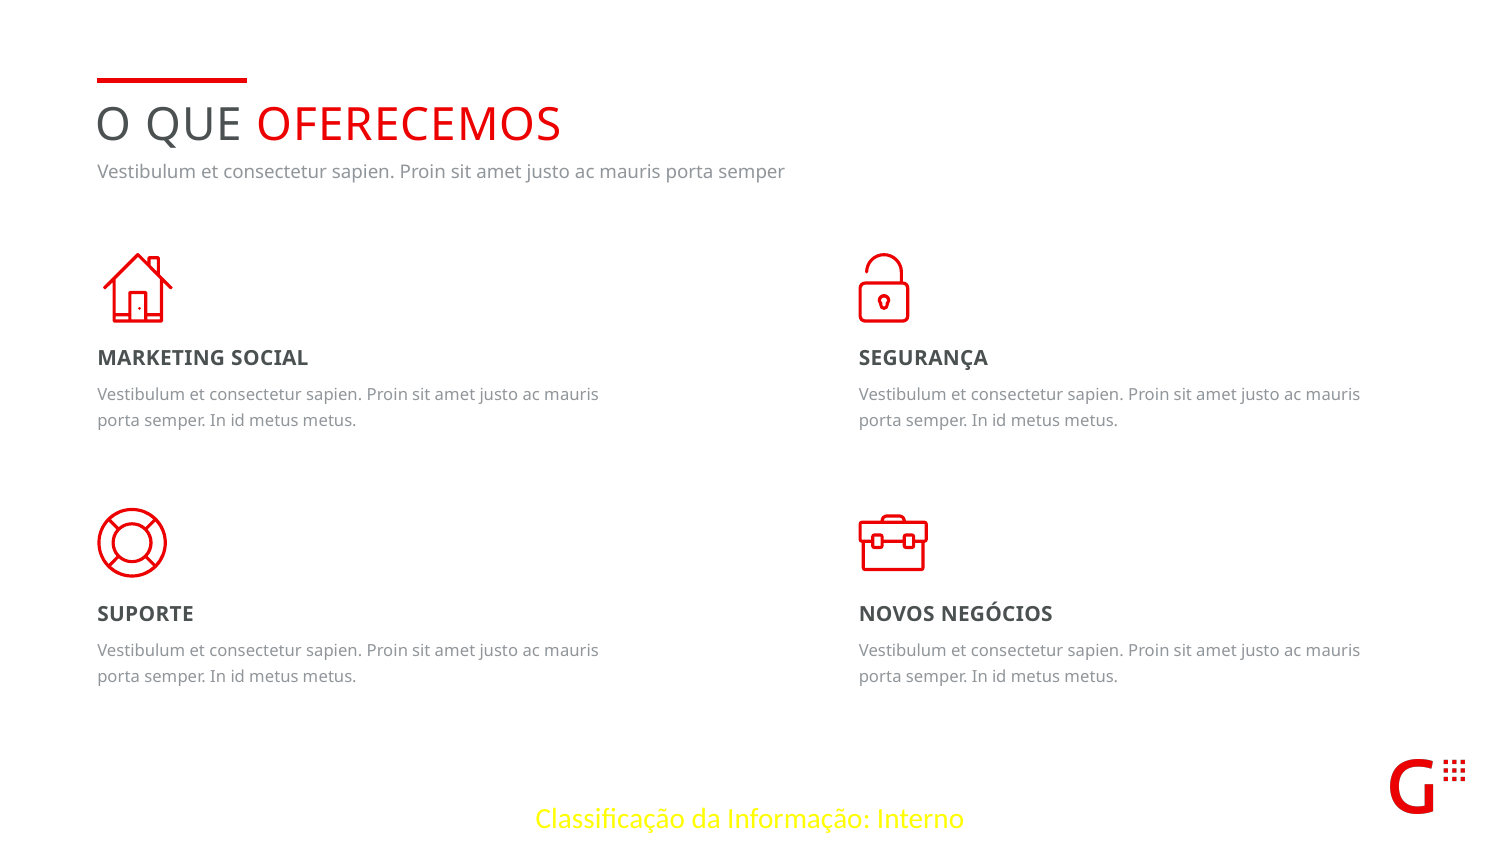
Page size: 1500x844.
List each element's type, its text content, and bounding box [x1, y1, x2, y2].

text_box [103, 253, 173, 323]
text_box [858, 514, 928, 572]
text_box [858, 344, 1401, 428]
text_box [858, 253, 910, 323]
list Vestibulum et consectetur sapien. Proin sit amet justo ac mauris porta semper [97, 157, 1403, 181]
picture [1390, 759, 1465, 814]
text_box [97, 344, 640, 428]
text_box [858, 600, 1401, 684]
list O QUE OFERECEMOS [95, 94, 1401, 158]
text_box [97, 600, 640, 684]
text_box [97, 507, 167, 578]
